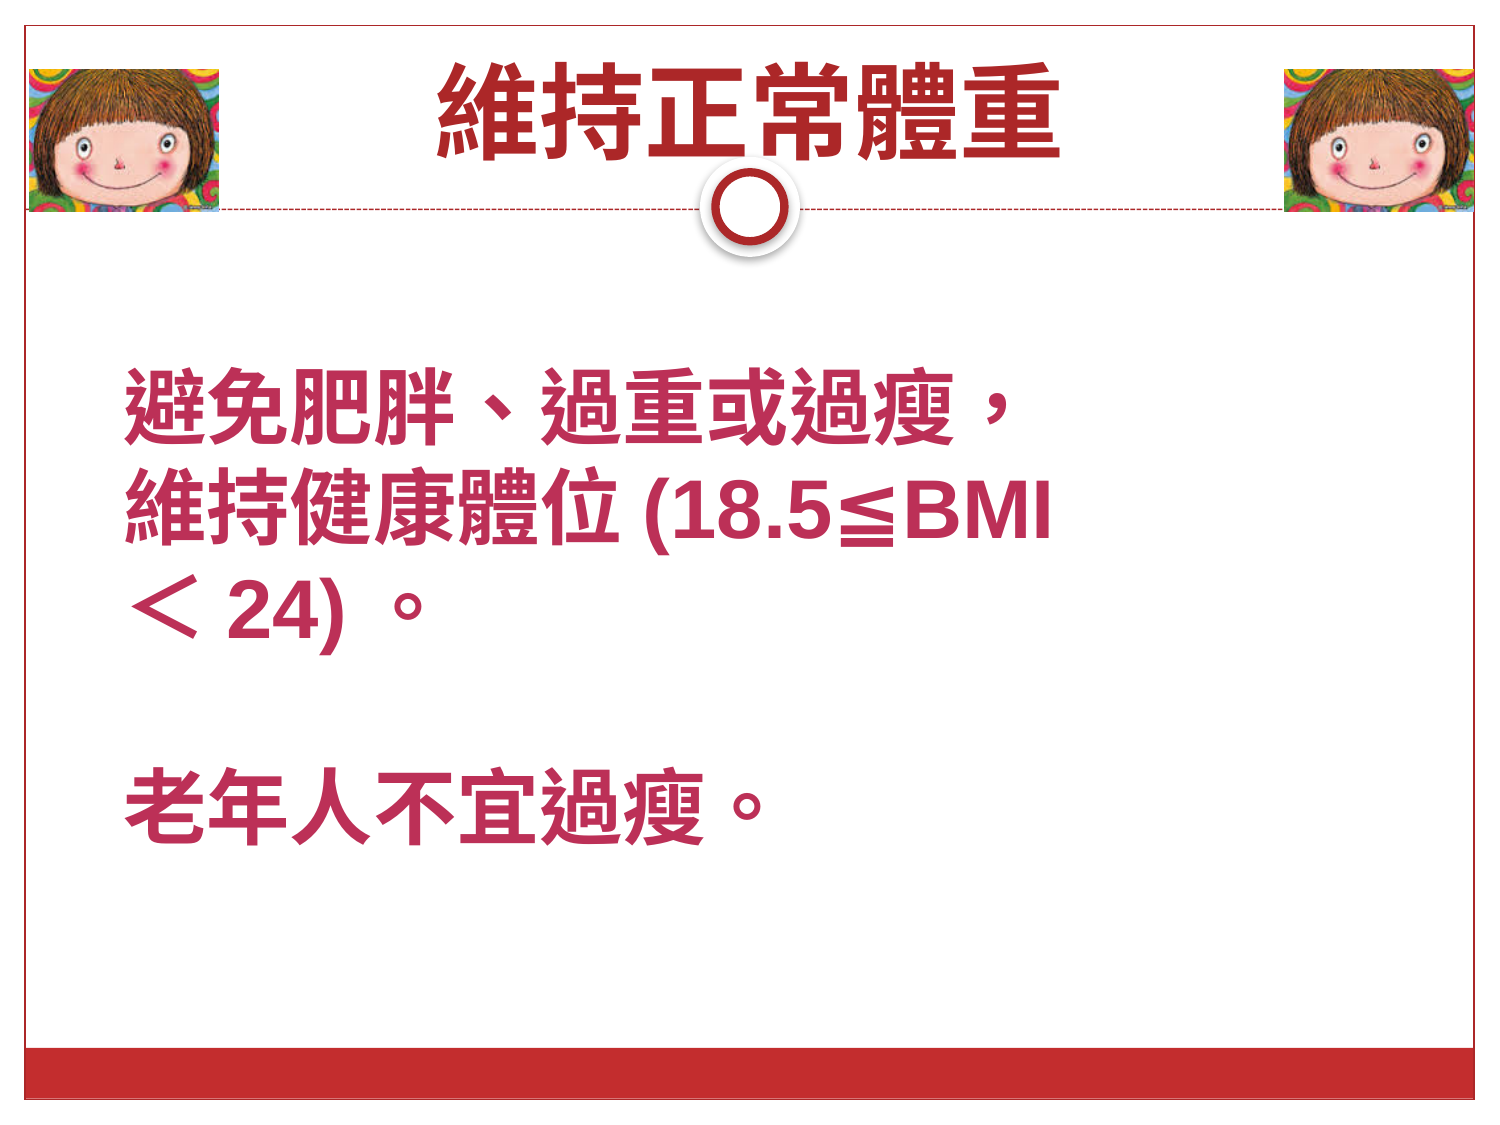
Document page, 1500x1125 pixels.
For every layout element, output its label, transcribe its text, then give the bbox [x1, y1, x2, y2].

title 維持正常體重 [49, 37, 1450, 180]
picture [1284, 69, 1475, 212]
picture [29, 69, 219, 212]
text_box 避免肥胖、過重或過瘦，維持健康體位(18.5≦BMI＜24)。 老年人不宜過瘦。 [108, 347, 1125, 863]
